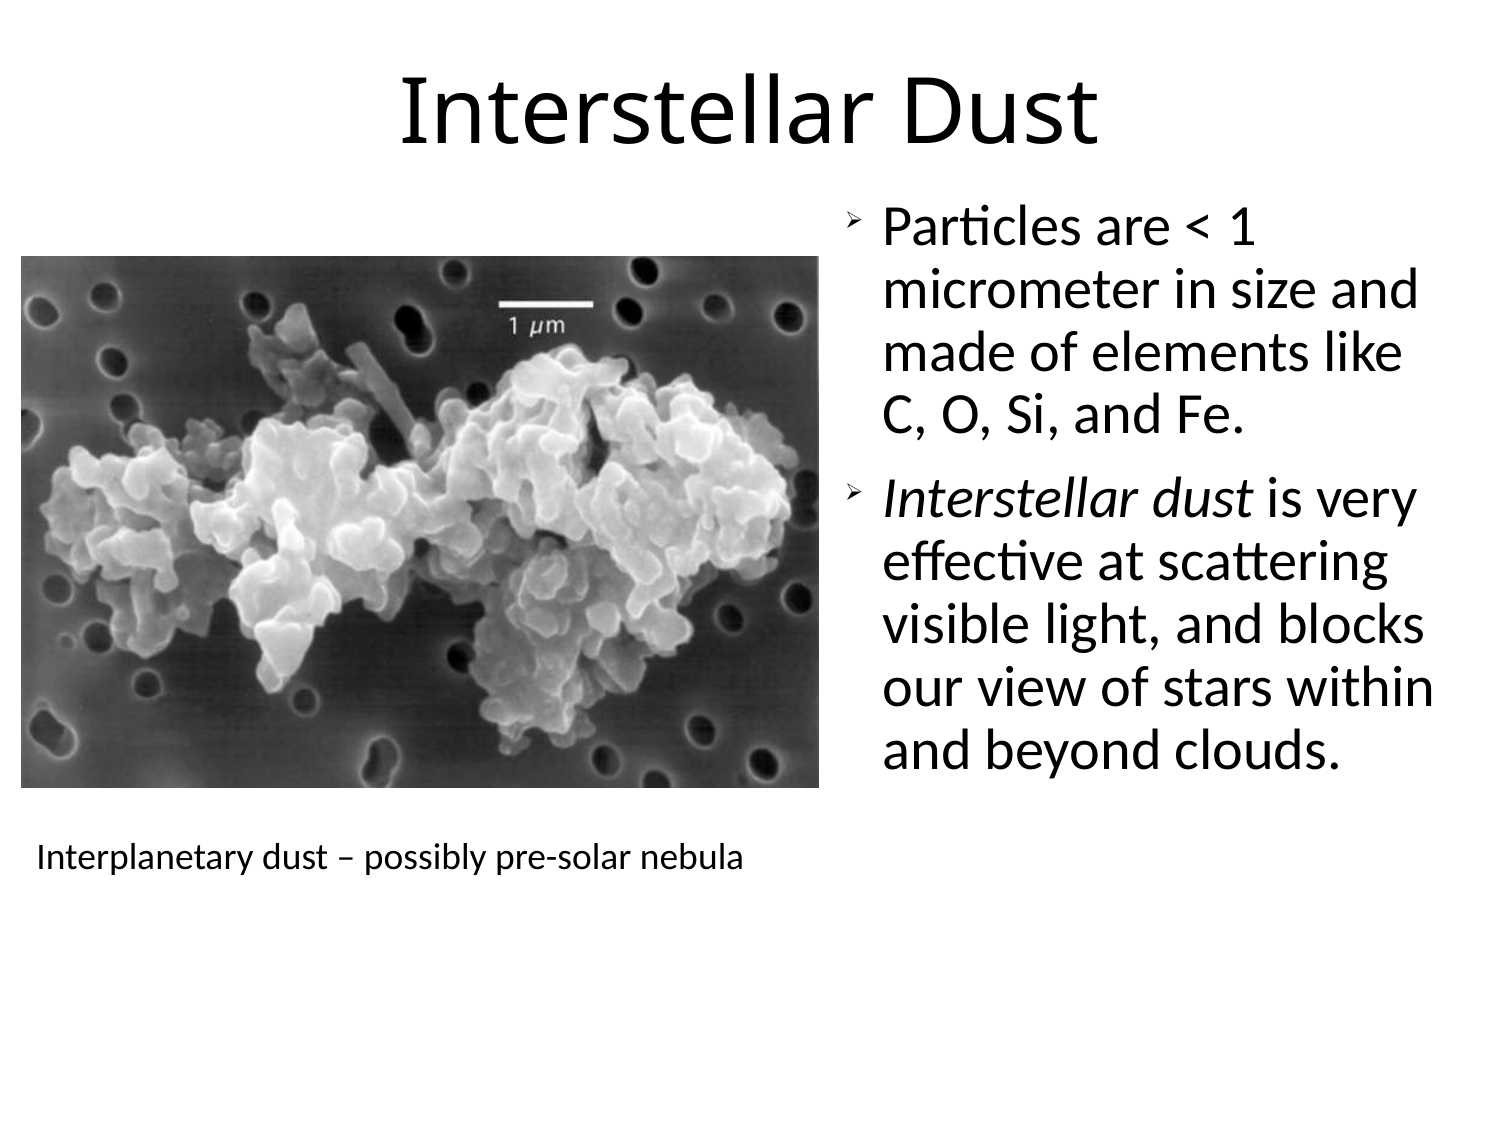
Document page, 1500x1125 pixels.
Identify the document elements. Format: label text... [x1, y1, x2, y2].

list Particles are < 1 micrometer in size and made of elements like C, O, Si, and Fe. Interstellar dust is very effective at scattering visible light, and blocks our view of stars within and beyond clouds. [830, 187, 1451, 1025]
text_box Interplanetary dust – possibly pre-solar nebula [21, 824, 819, 885]
picture [21, 256, 819, 788]
title Interstellar Dust [103, 4, 1397, 223]
